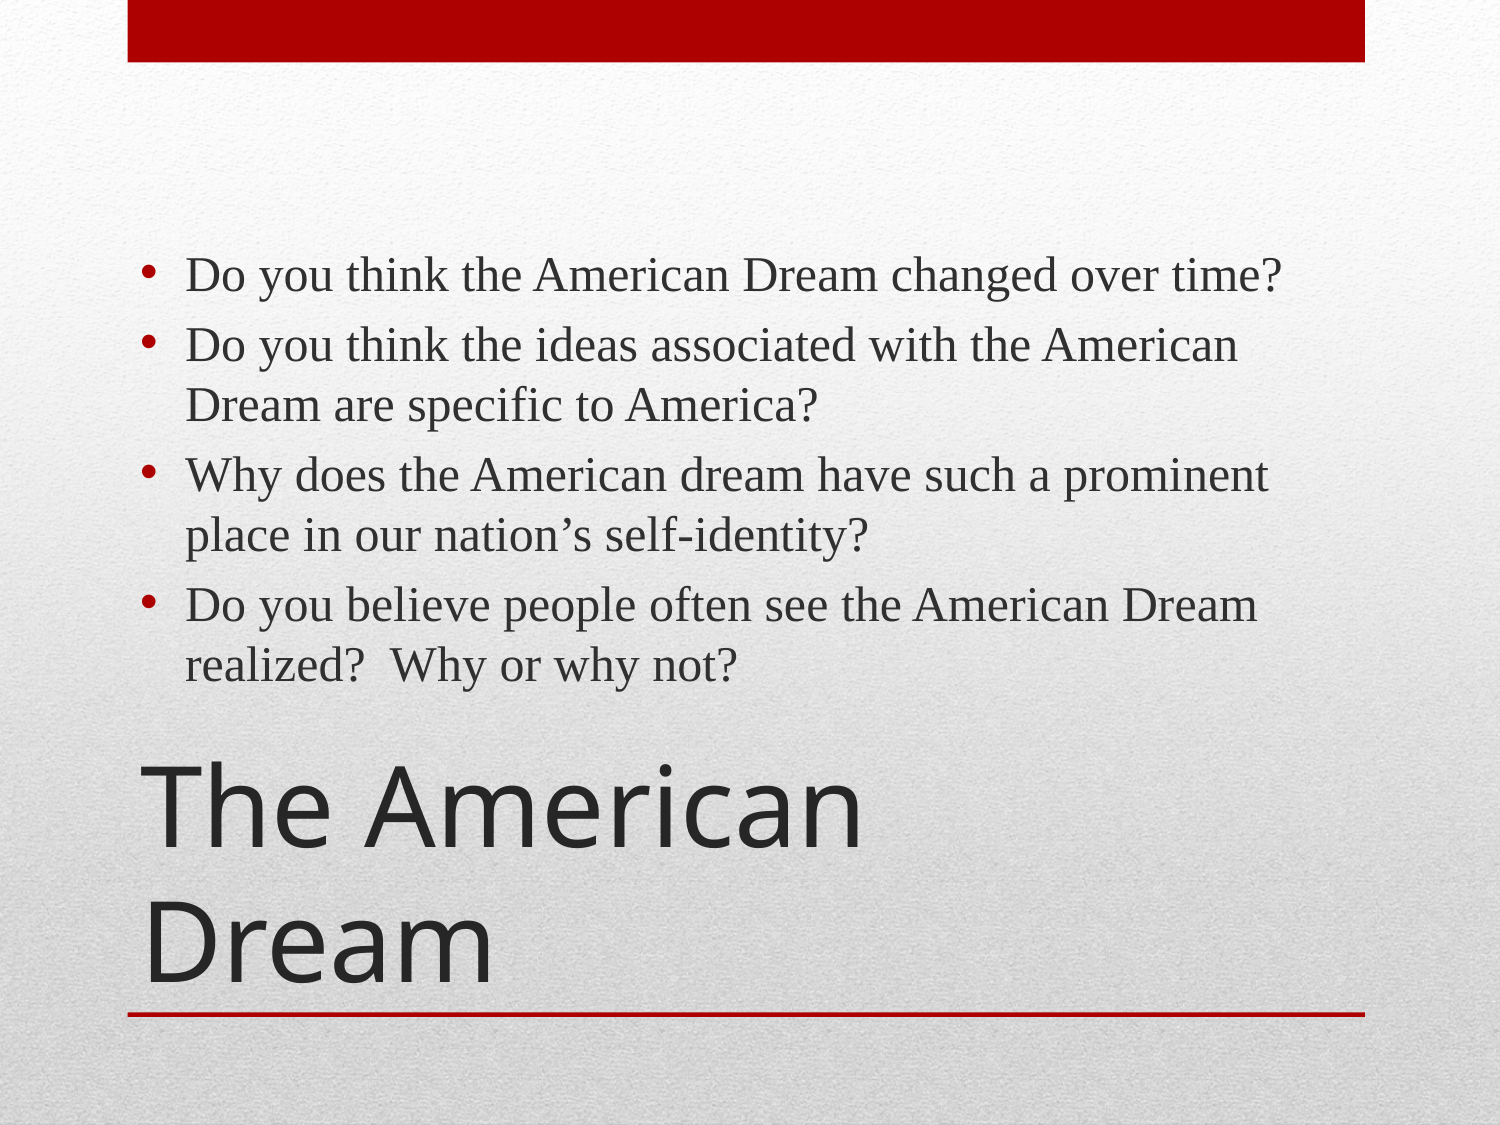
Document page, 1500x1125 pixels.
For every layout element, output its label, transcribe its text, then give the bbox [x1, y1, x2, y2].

title The American Dream [125, 750, 1238, 1013]
list Do you think the American Dream changed over time? Do you think the ideas associated with the American Dream are specific to America? Why does the American dream have such a prominent place in our nation’s self-identity? Do you believe people often see the American Dream realized? Why or why not? [125, 112, 1363, 750]
